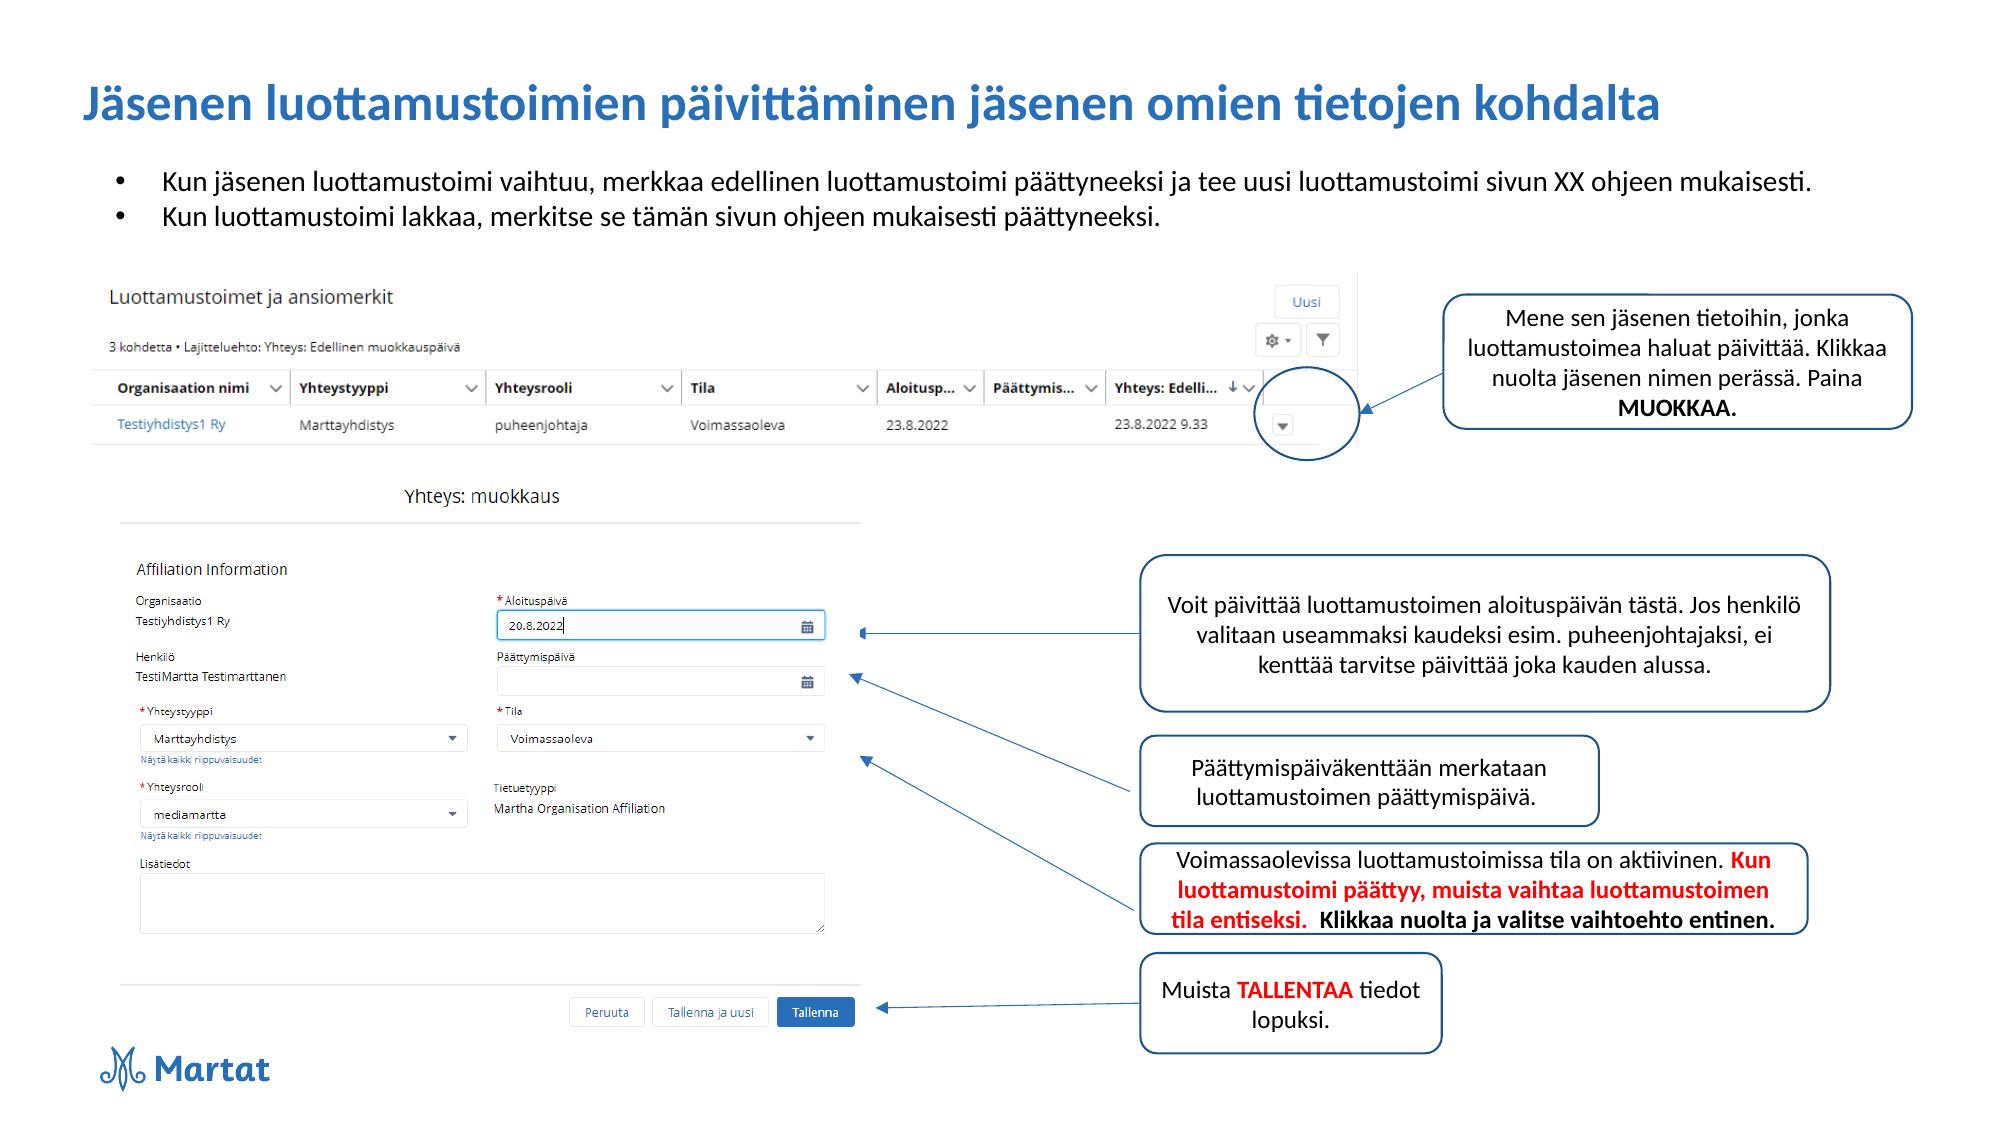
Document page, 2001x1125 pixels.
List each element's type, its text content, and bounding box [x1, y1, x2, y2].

title Jäsenen luottamustoimien päivittäminen jäsenen omien tietojen kohdalta [68, 38, 1975, 140]
text_box Muista TALLENTAA tiedot lopuksi. [1139, 951, 1443, 1055]
text_box Voit päivittää luottamustoimen aloituspäivän tästä. Jos henkilö valitaan useammaksi kaudeksi esim. puheenjohtajaksi, ei kenttää tarvitse päivittää joka kauden alussa. [1139, 554, 1832, 713]
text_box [860, 755, 1135, 911]
text_box Mene sen jäsenen tietoihin, jonka luottamustoimea haluat päivittää. Klikkaa nuolta jäsenen nimen perässä. Paina MUOKKAA. [1442, 293, 1914, 430]
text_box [1359, 372, 1444, 414]
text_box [848, 674, 1130, 792]
text_box [1268, 447, 1346, 462]
text_box Kun jäsenen luottamustoimi vaihtuu, merkkaa edellinen luottamustoimi päättyneeksi ja tee uusi luottamustoimi sivun XX ohjeen mukaisesti. Kun luottamustoimi lakkaa, merkitse se tämän sivun ohjeen mukaisesti päättyneeksi. [100, 155, 1869, 240]
picture [120, 477, 860, 1035]
picture [92, 272, 1360, 447]
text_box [875, 1003, 1141, 1008]
text_box Päättymispäiväkenttään merkataan luottamustoimen päättymispäivä. [1139, 734, 1600, 828]
text_box Voimassaolevissa luottamustoimissa tila on aktiivinen. Kun luottamustoimi päättyy, muista vaihtaa luottamustoimen tila entiseksi. Klikkaa nuolta ja valitse vaihtoehto entinen. [1139, 842, 1809, 935]
picture [100, 1046, 270, 1103]
